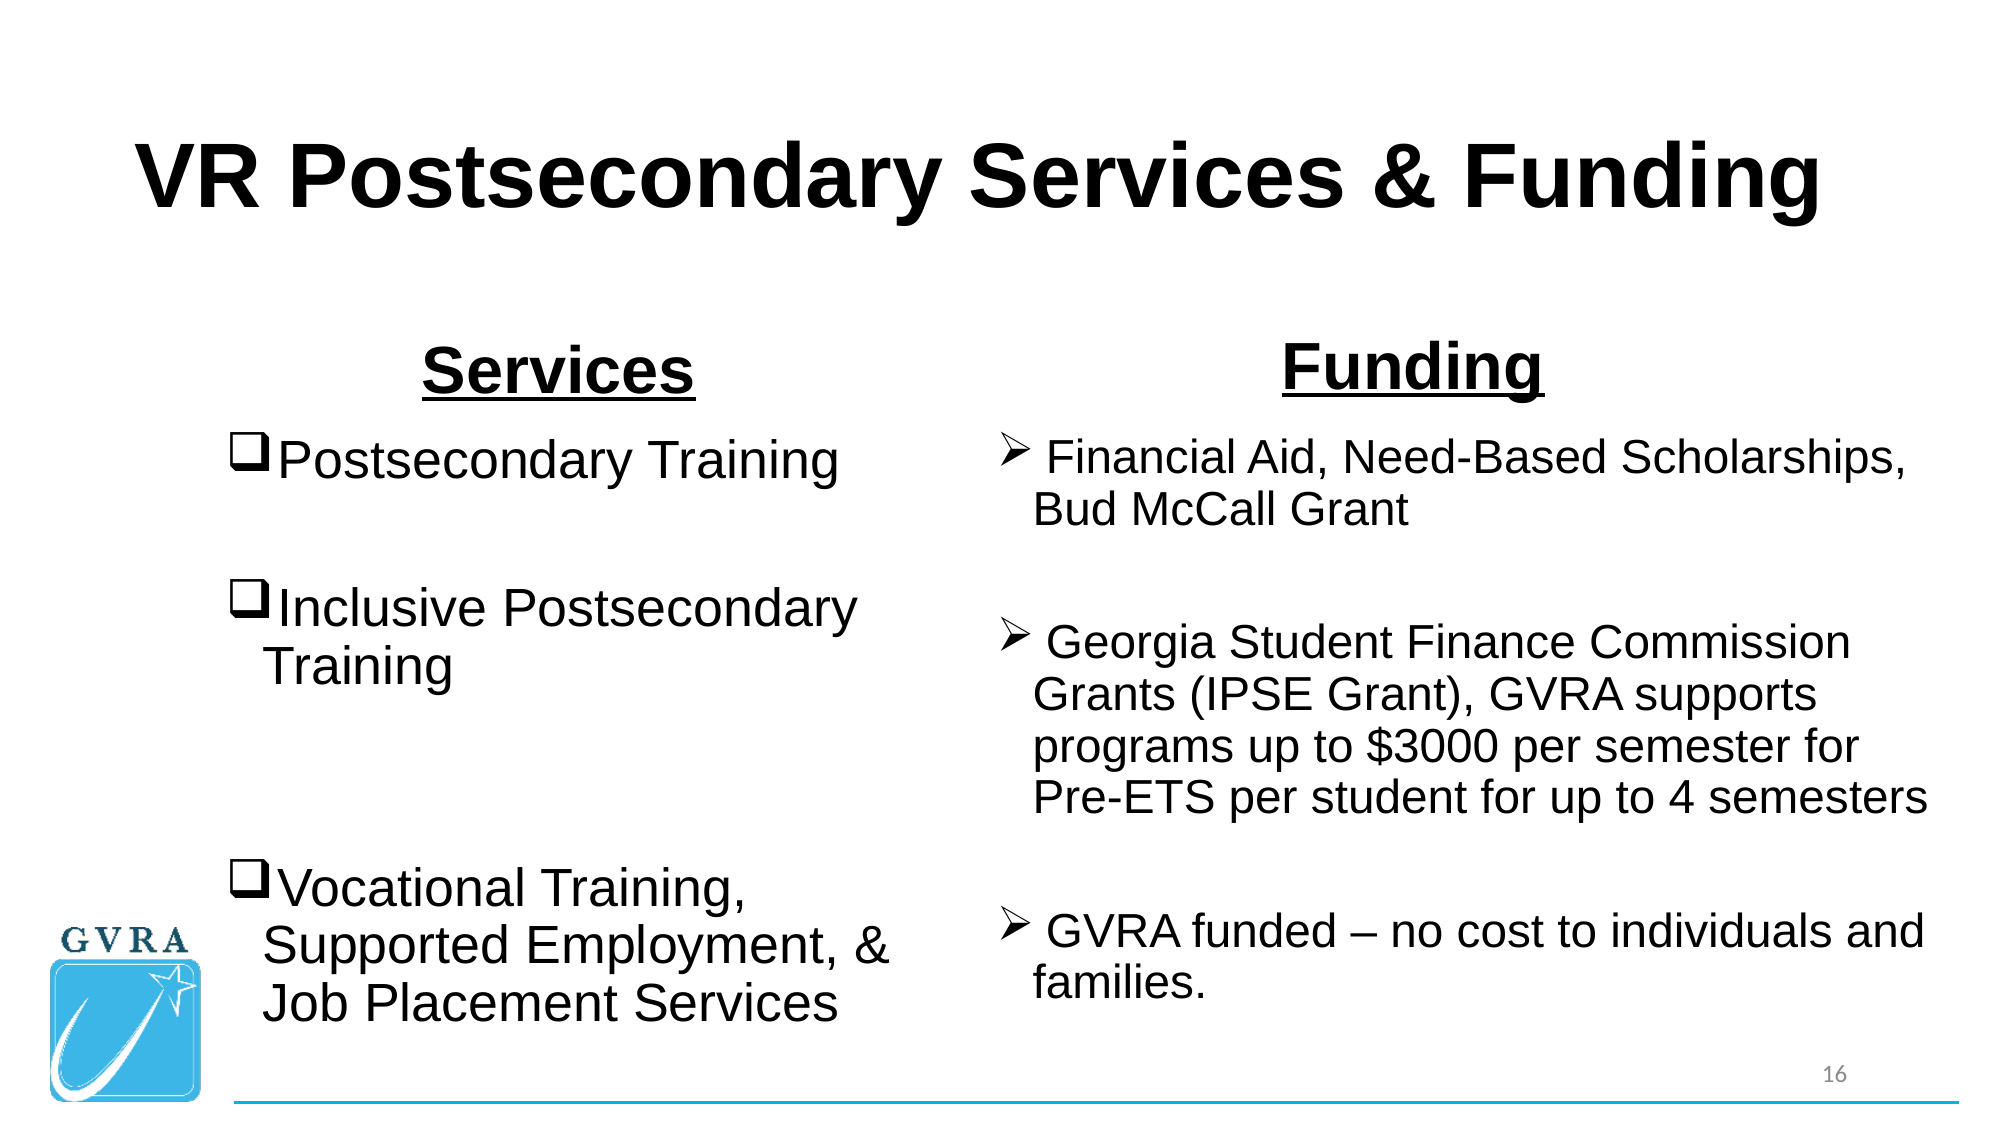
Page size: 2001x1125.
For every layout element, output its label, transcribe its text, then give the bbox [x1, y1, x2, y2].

list Funding [987, 276, 1839, 412]
title VR Postsecondary Services & Funding [119, 49, 1845, 292]
list Services [135, 279, 982, 415]
list Financial Aid, Need-Based Scholarships, Bud McCall Grant Georgia Student Finance Commission Grants (IPSE Grant), GVRA supports programs up to $3000 per semester for Pre-ETS per student for up to 4 semesters GVRA funded – no cost to individuals and families. [981, 425, 1974, 1030]
list Postsecondary Training Inclusive Postsecondary Training Vocational Training, Supported Employment, & Job Placement Services [210, 425, 965, 1057]
slide_number 16 [1412, 1042, 1863, 1102]
picture [41, 927, 212, 1110]
